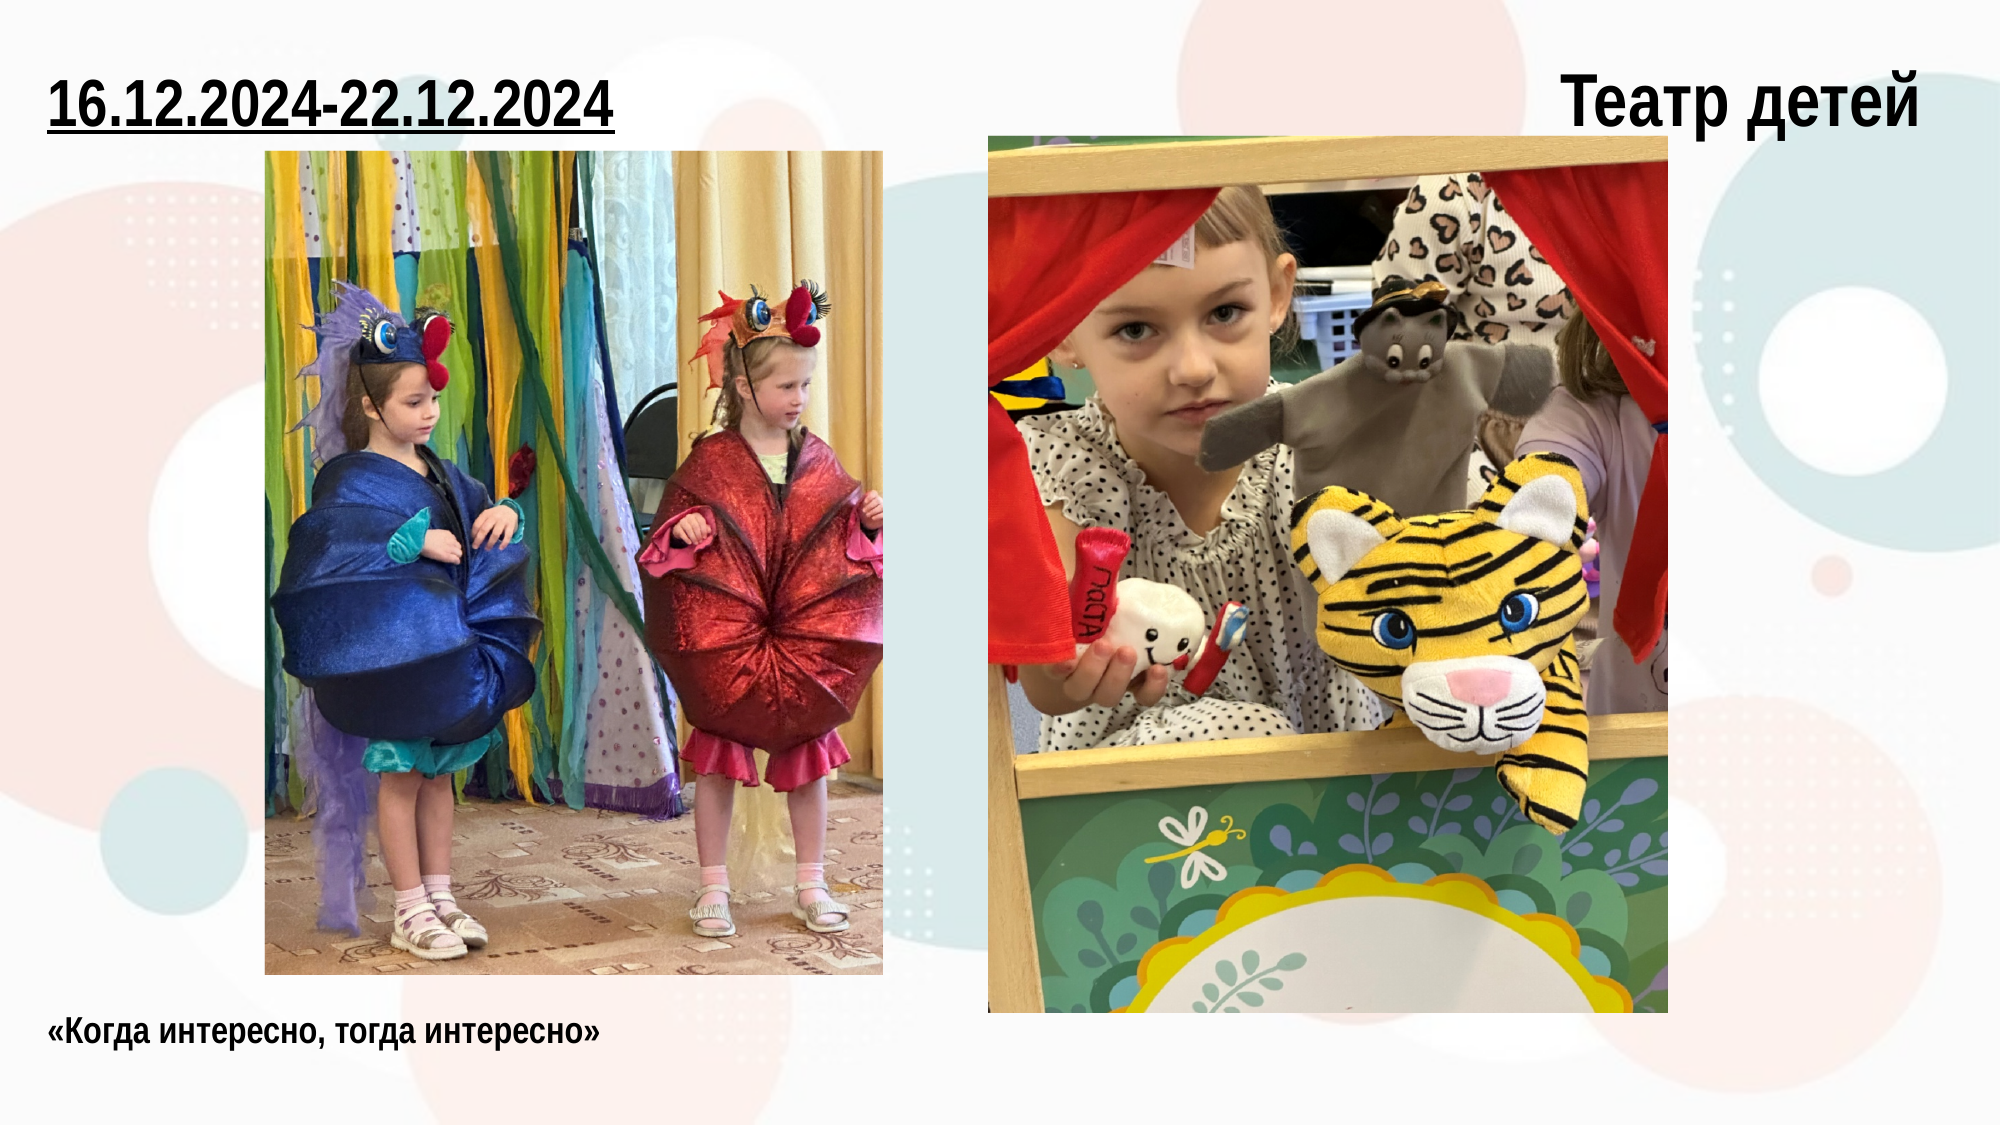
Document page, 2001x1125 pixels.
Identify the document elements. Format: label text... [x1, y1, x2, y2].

picture [161, 137, 1767, 1012]
text_box 16.12.2024-22.12.2024 Театр детей [32, 30, 1971, 149]
text_box «Когда интересно, тогда интересно» [32, 998, 1849, 1059]
